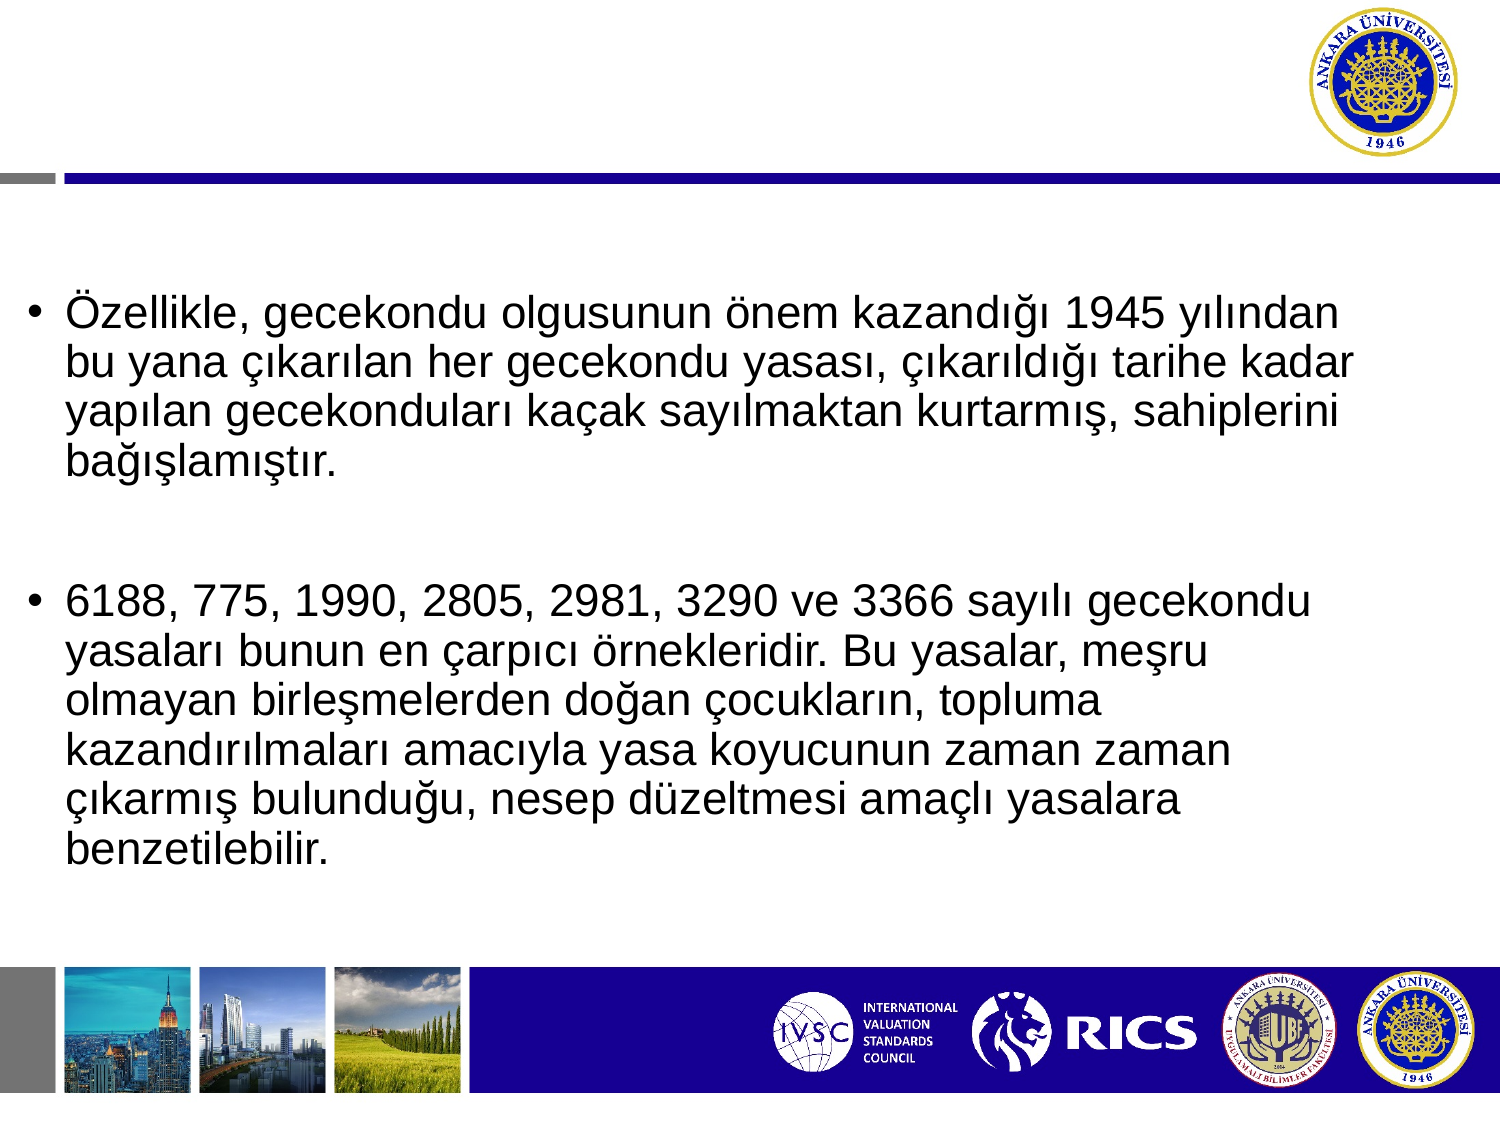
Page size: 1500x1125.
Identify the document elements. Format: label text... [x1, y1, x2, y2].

footer [510, 1046, 990, 1103]
picture [0, 0, 1500, 1125]
list Özellikle, gecekondu olgusunun önem kazandığı 1945 yılından bu yana çıkarılan her gecekondu yasası, çıkarıldığı tarihe kadar yapılan gecekonduları kaçak sayılmaktan kurtarmış, sahiplerini bağışlamıştır. 6188, 775, 1990, 2805, 2981, 3290 ve 3366 sayılı gecekondu yasaları bunun en çarpıcı örnekleridir. Bu yasalar, meşru olmayan birleşmelerden doğan çocukların, topluma kazandırılmaları amacıyla yasa koyucunun zaman zaman çıkarmış bulunduğu, nesep düzeltmesi amaçlı yasalara benzetilebilir. [27, 288, 1392, 893]
